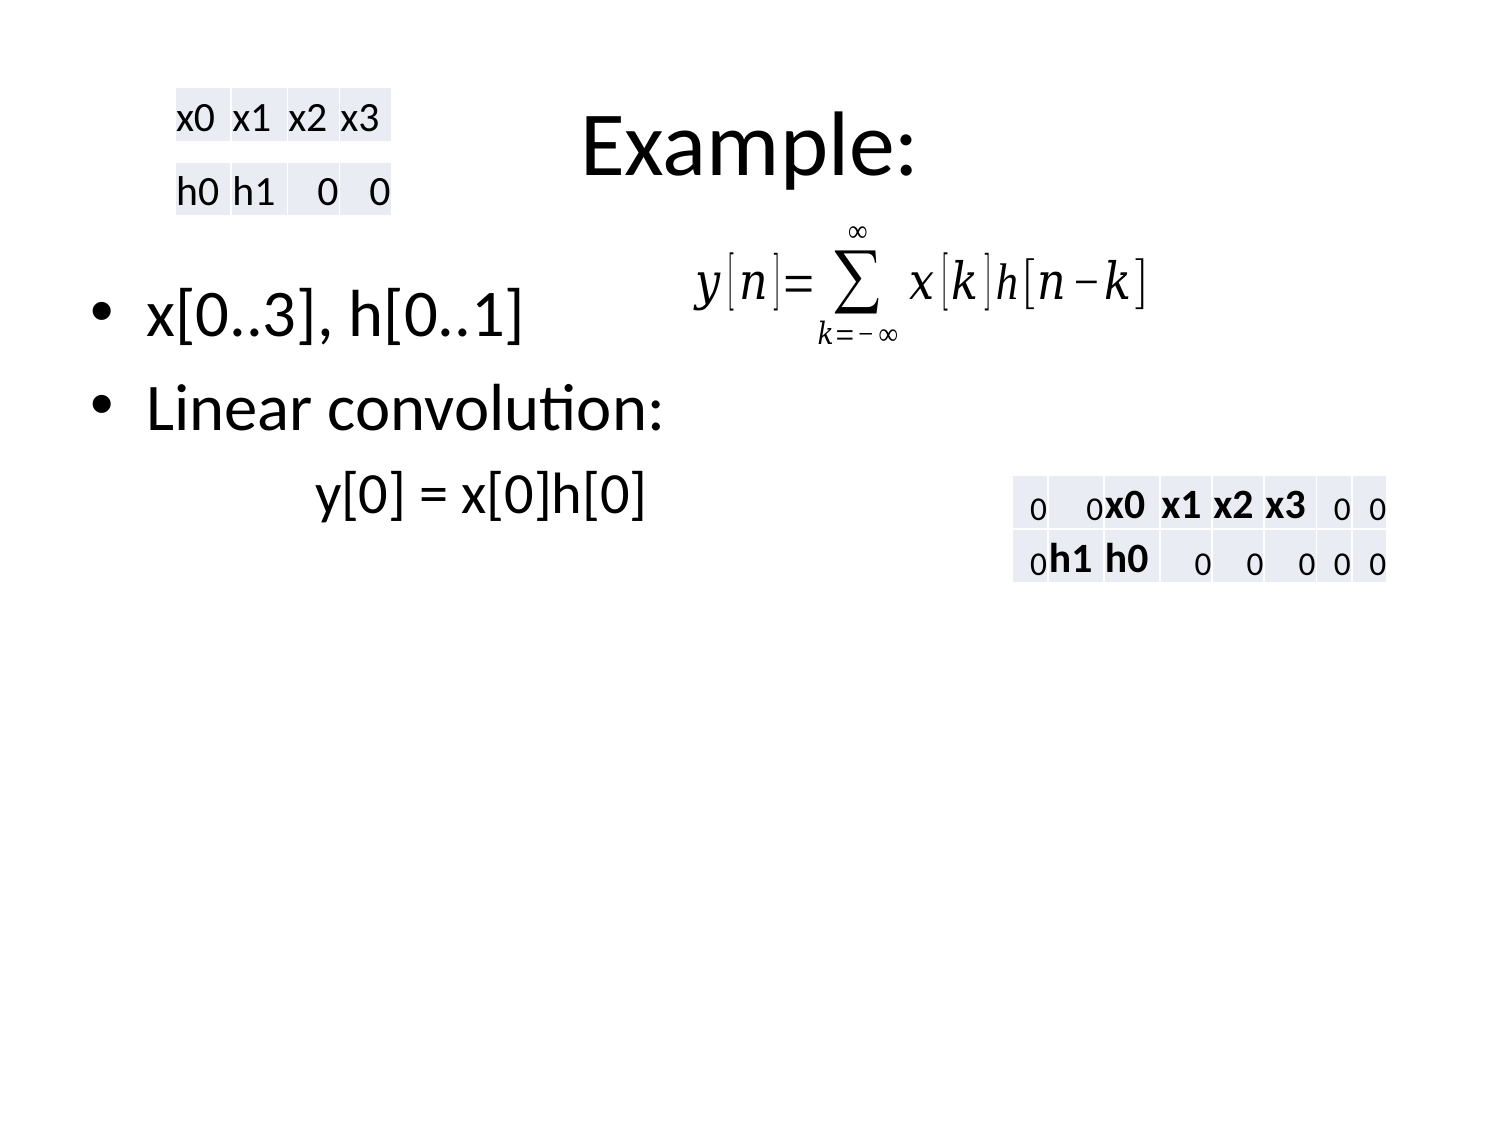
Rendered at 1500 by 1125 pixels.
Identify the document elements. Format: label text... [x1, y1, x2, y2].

table_cell 0 [1353, 530, 1386, 582]
table_cell 0 [1013, 530, 1047, 582]
table_header h0 [176, 163, 230, 215]
table_header x2 [288, 88, 339, 141]
table_cell h0 [1105, 530, 1159, 582]
list x[0..3], h[0..1] Linear convolution: y[0] = x[0]h[0] [75, 262, 1425, 1113]
table_header x3 [340, 88, 391, 141]
table_header x0 [1105, 476, 1159, 528]
table_header 0 [1013, 476, 1047, 528]
table_header x1 [1161, 476, 1211, 528]
table_cell h1 [1049, 530, 1103, 582]
table_header 0 [1049, 476, 1103, 528]
table_cell 0 [1317, 530, 1351, 582]
table_header 0 [1353, 476, 1386, 528]
table_cell 0 [1265, 530, 1316, 582]
table_header x0 [176, 88, 230, 141]
table_header 0 [1317, 476, 1351, 528]
table_header x1 [232, 88, 287, 141]
table_header x2 [1213, 476, 1263, 528]
table_header 0 [288, 163, 339, 215]
table_header h1 [232, 163, 287, 215]
table_header x3 [1265, 476, 1316, 528]
table_header 0 [340, 163, 391, 215]
title Example: [75, 45, 1425, 233]
table_cell 0 [1161, 530, 1211, 582]
table_cell 0 [1213, 530, 1263, 582]
